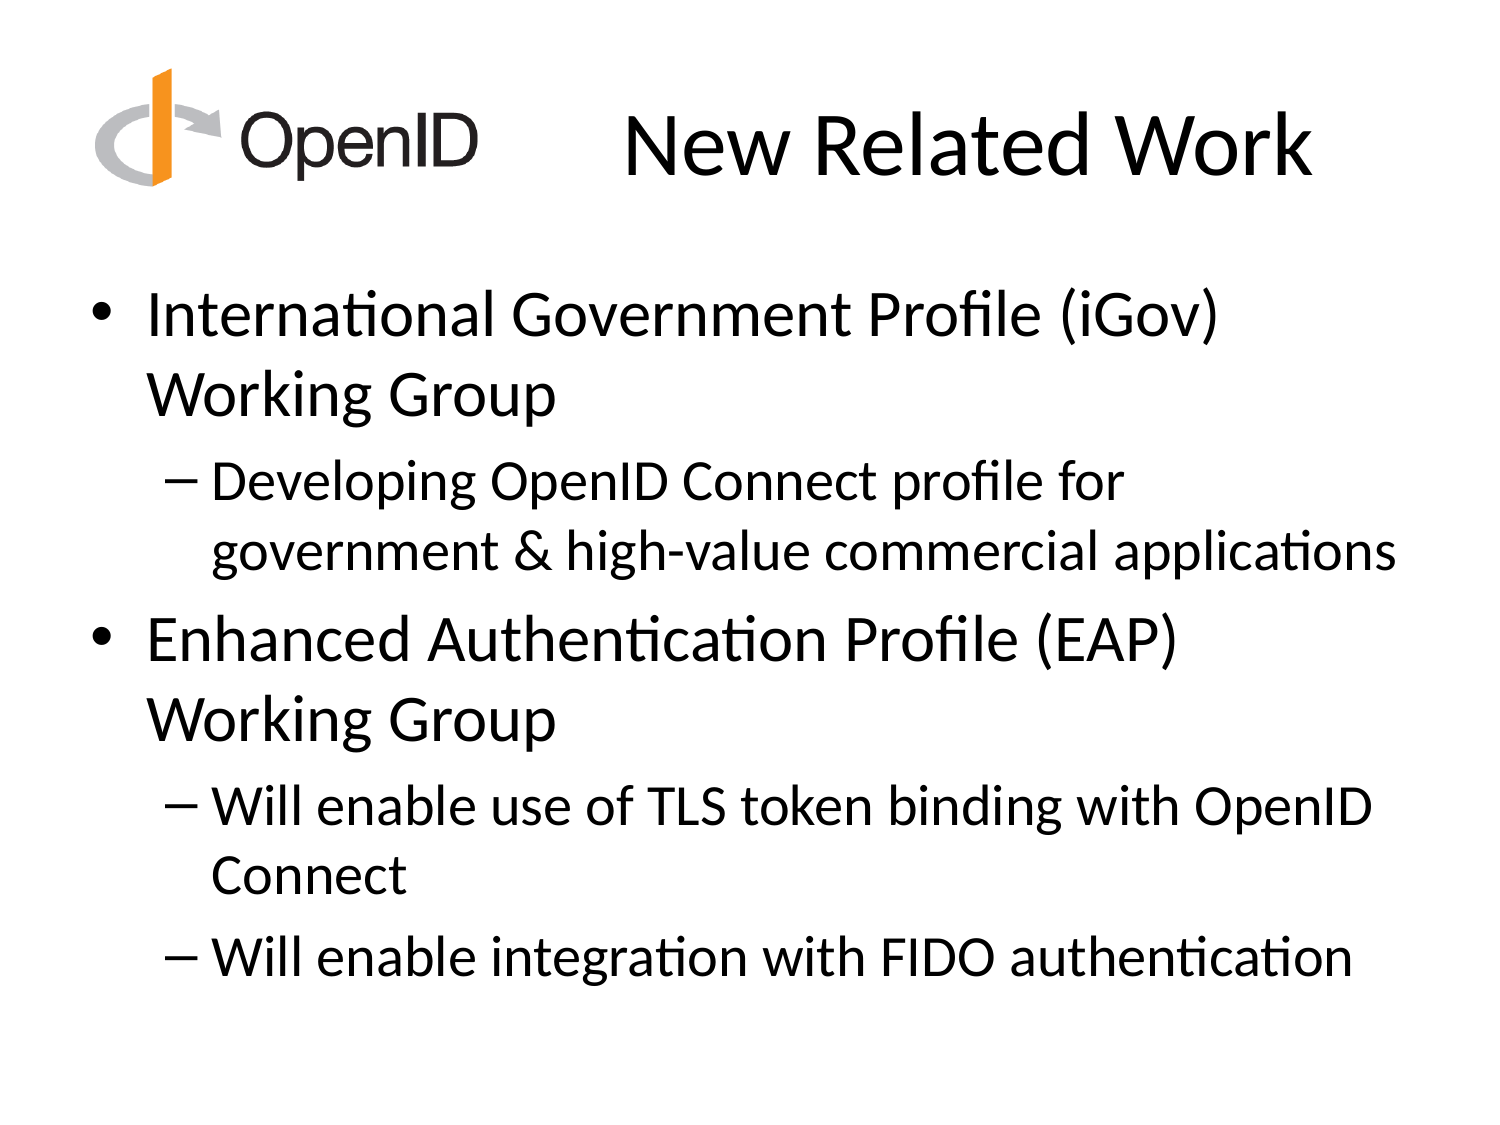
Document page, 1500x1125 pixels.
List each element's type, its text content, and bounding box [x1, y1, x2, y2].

picture [64, 44, 513, 225]
title New Related Work [512, 45, 1425, 233]
list International Government Profile (iGov) Working Group Developing OpenID Connect profile for government & high-value commercial applications Enhanced Authentication Profile (EAP) Working Group Will enable use of TLS token binding with OpenID Connect Will enable integration with FIDO authentication [75, 262, 1425, 1005]
